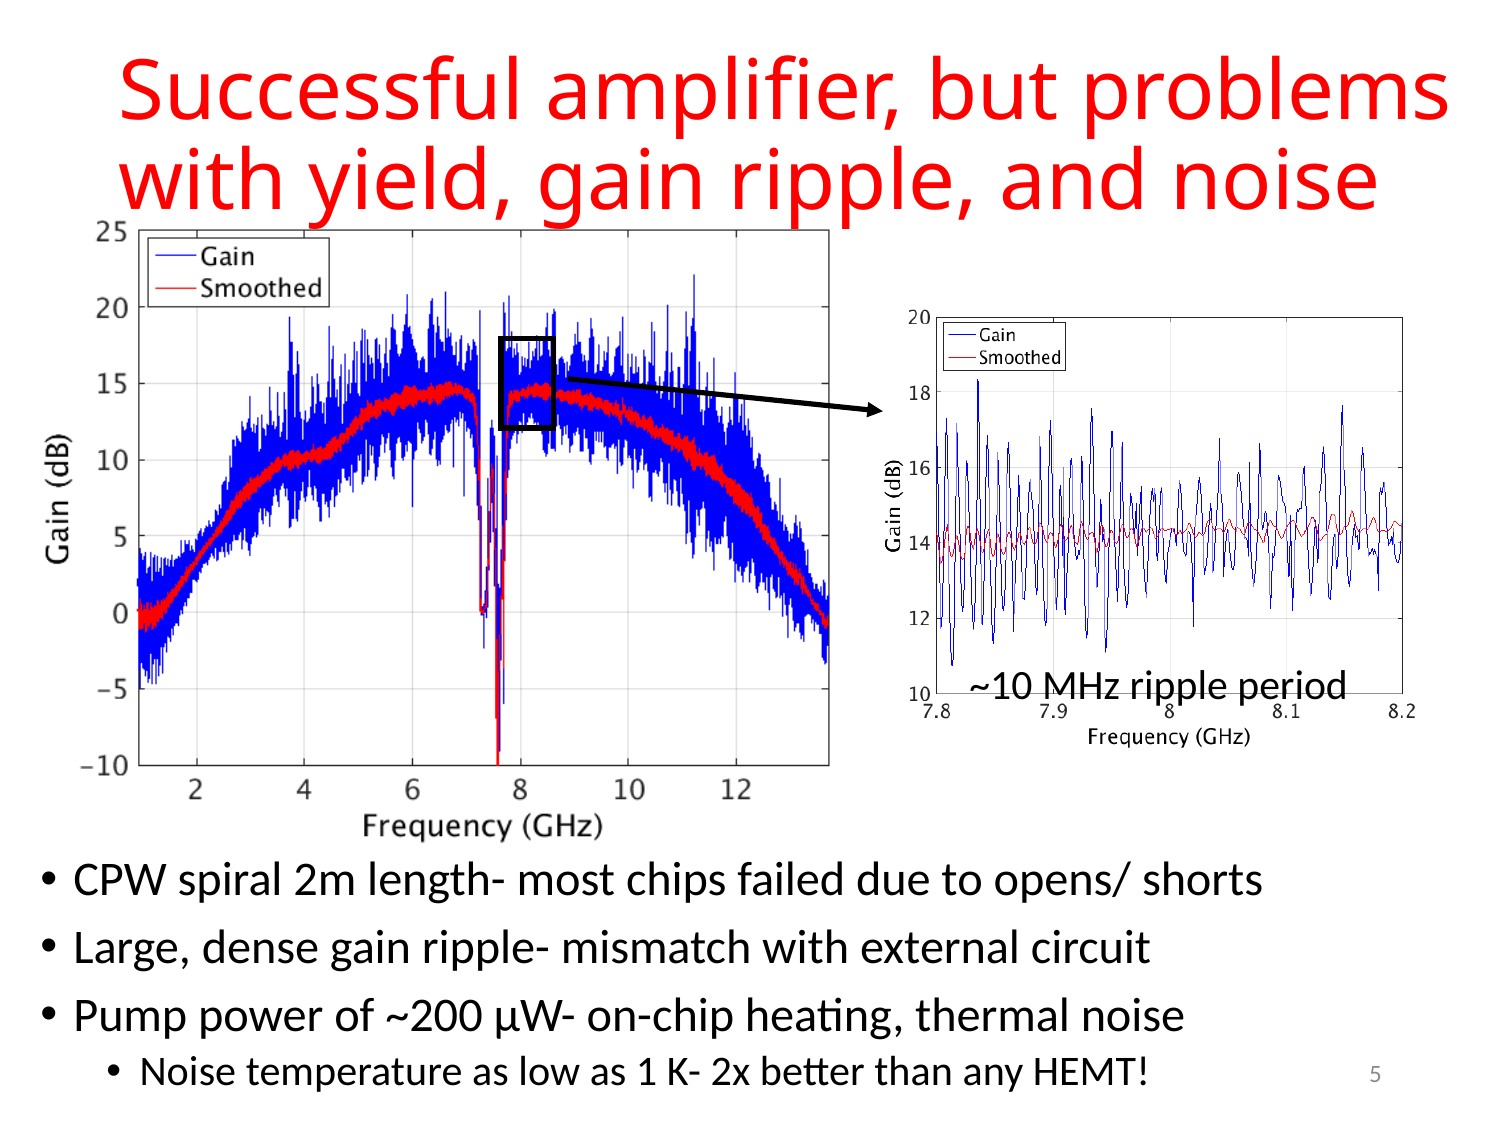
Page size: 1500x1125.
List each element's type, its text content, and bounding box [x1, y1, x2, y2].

picture [22, 182, 1459, 843]
list CPW spiral 2m length- most chips failed due to opens/ shorts Large, dense gain ripple- mismatch with external circuit Pump power of ~200 μW- on-chip heating, thermal noise Noise temperature as low as 1 K- 2x better than any HEMT! [25, 846, 1454, 1108]
slide_number 5 [1059, 1042, 1397, 1103]
title Successful amplifier, but problems with yield, gain ripple, and noise [103, 28, 1500, 246]
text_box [709, 237, 742, 553]
